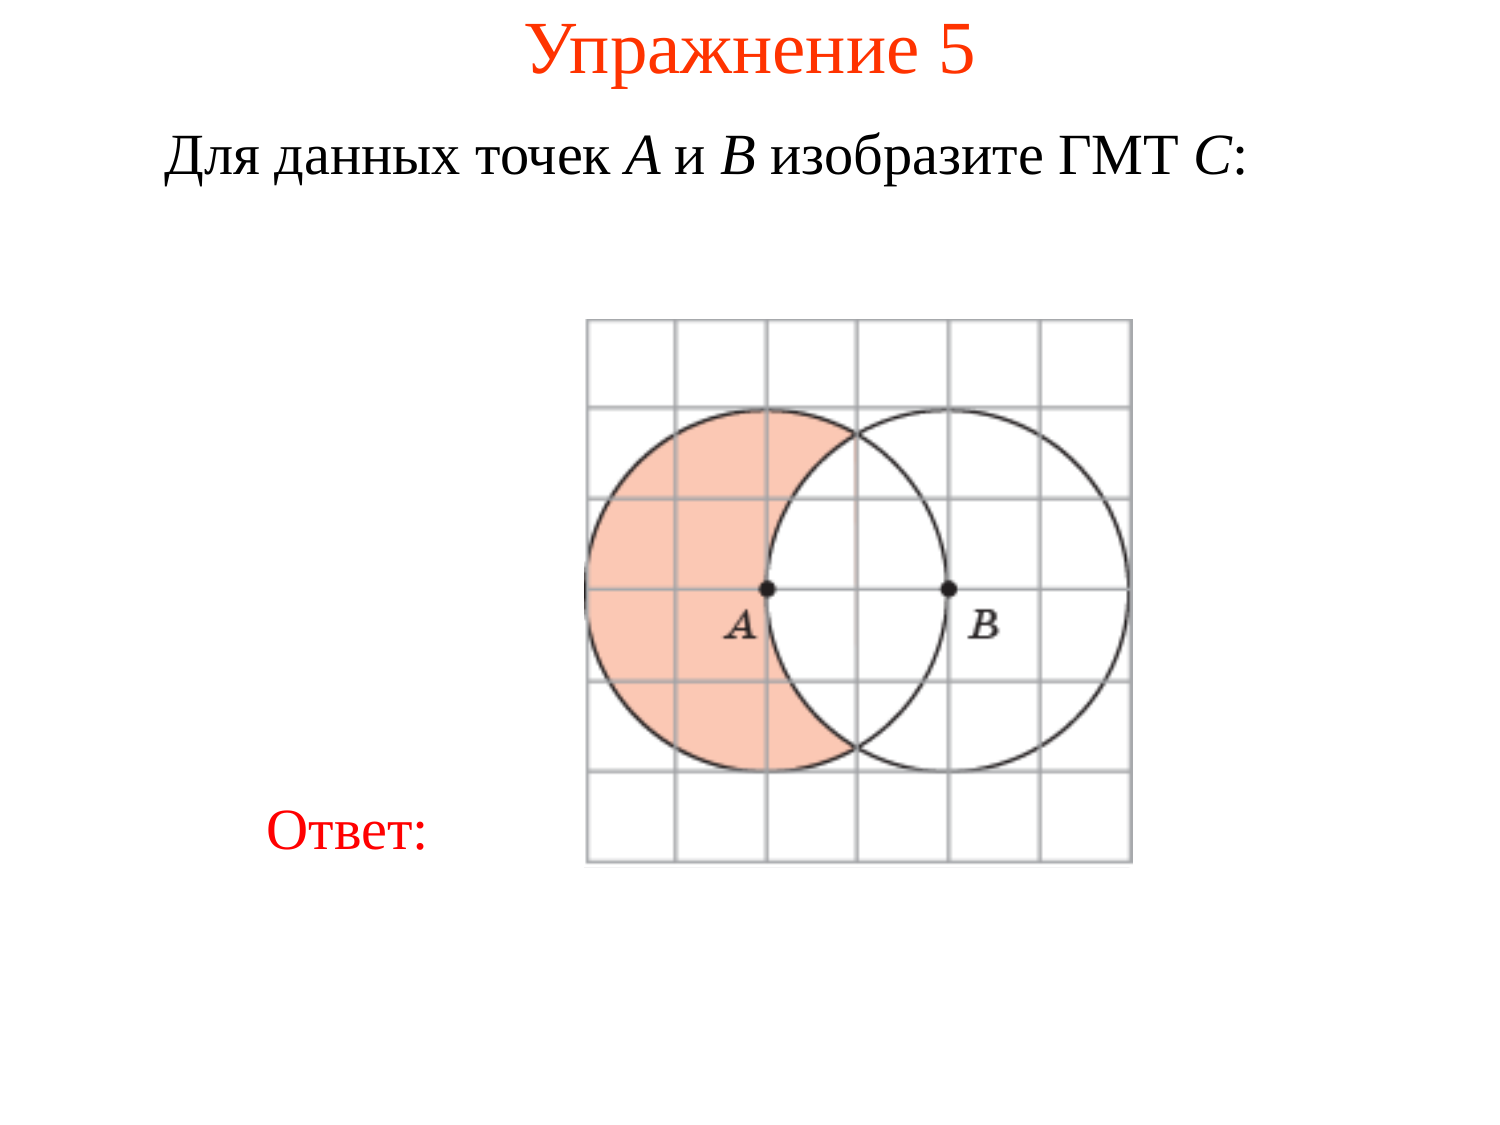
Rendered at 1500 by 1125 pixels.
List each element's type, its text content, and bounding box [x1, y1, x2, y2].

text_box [251, 319, 1133, 870]
title Упражнение 5 [112, 1, 1388, 87]
